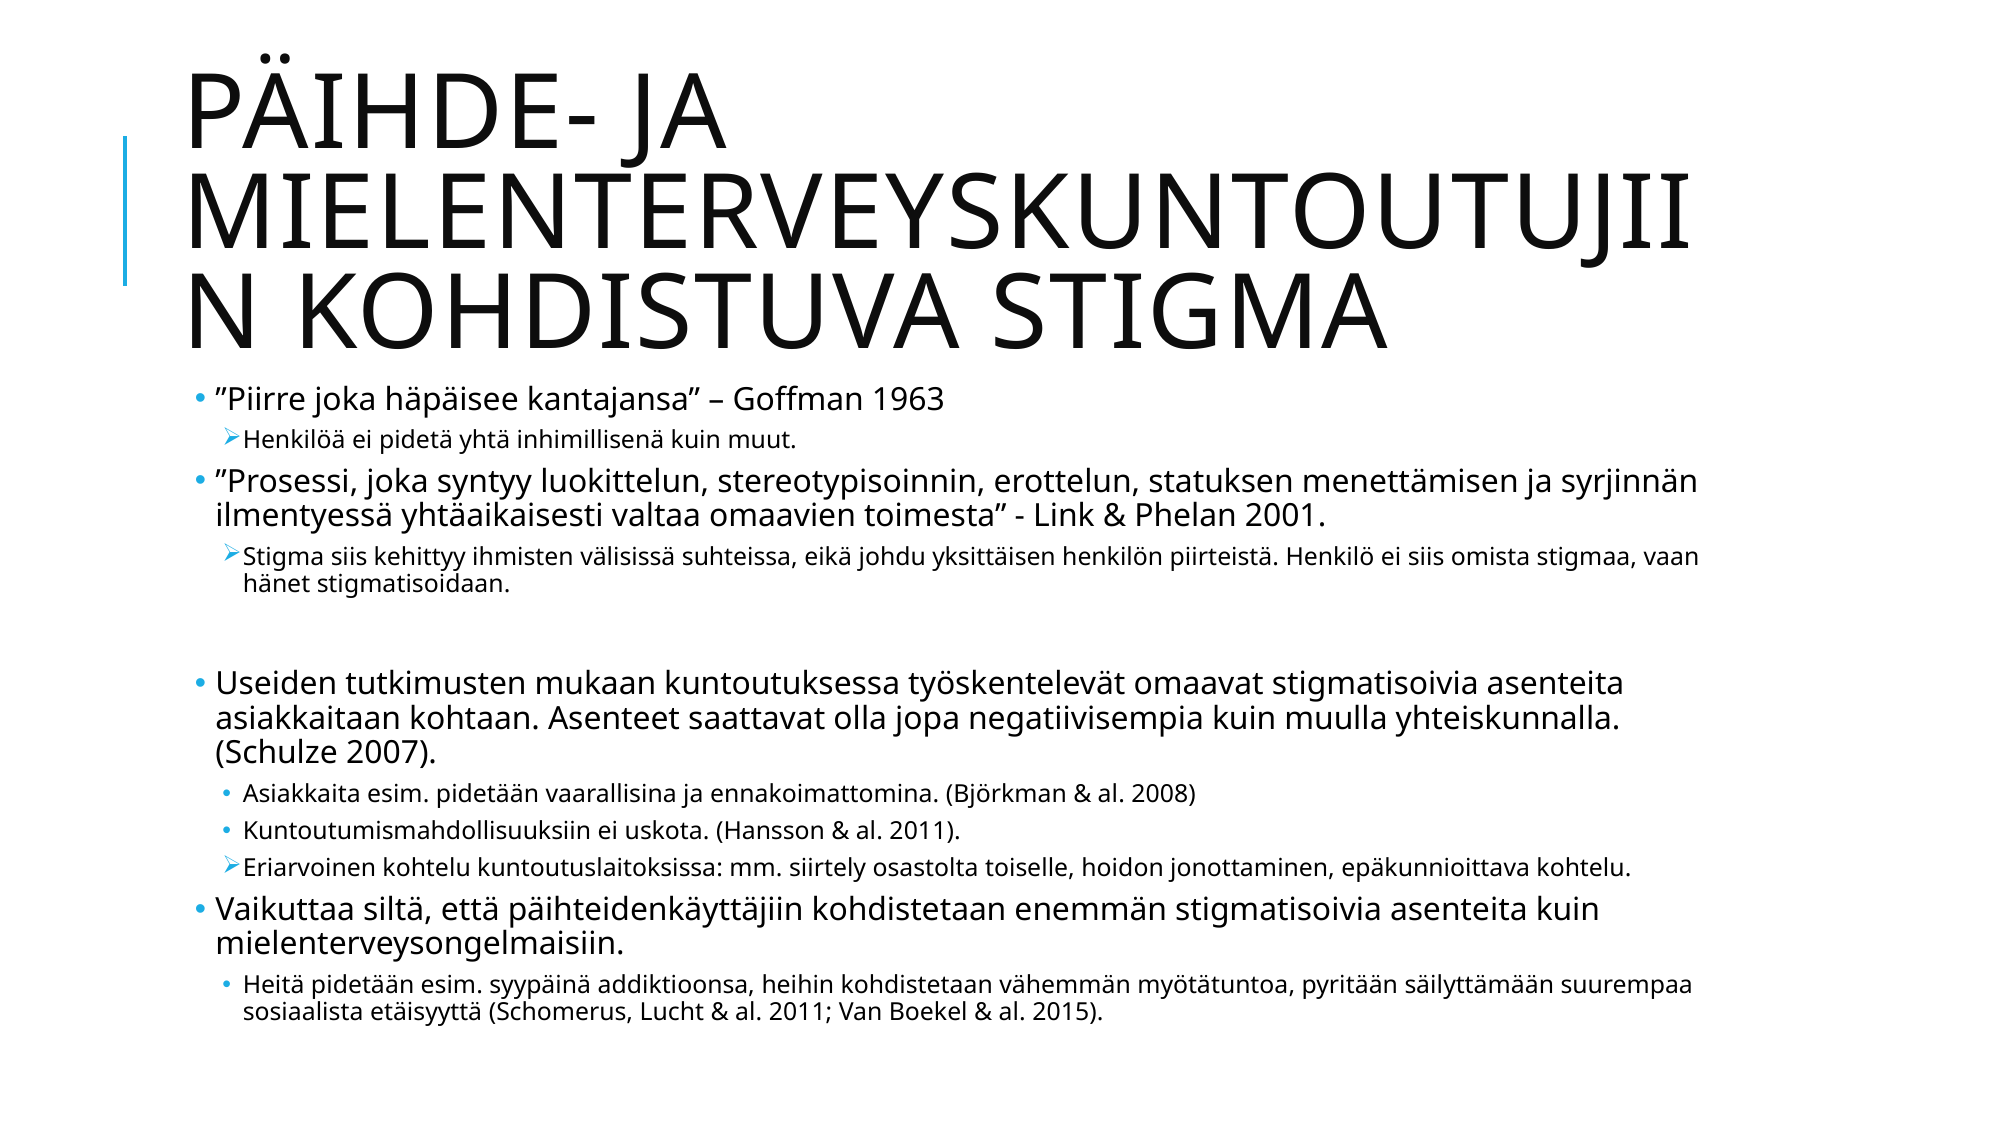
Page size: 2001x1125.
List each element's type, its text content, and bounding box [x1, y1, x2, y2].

title Päihde- ja mielenterveyskuntoutujiin kohdistuva stigma [168, 96, 1763, 342]
list ”Piirre joka häpäisee kantajansa” – Goffman 1963 Henkilöä ei pidetä yhtä inhimillisenä kuin muut. ”Prosessi, joka syntyy luokittelun, stereotypisoinnin, erottelun, statuksen menettämisen ja syrjinnän ilmentyessä yhtäaikaisesti valtaa omaavien toimesta” - Link & Phelan 2001. Stigma siis kehittyy ihmisten välisissä suhteissa, eikä johdu yksittäisen henkilön piirteistä. Henkilö ei siis omista stigmaa, vaan hänet stigmatisoidaan. Useiden tutkimusten mukaan kuntoutuksessa työskentelevät omaavat stigmatisoivia asenteita asiakkaitaan kohtaan. Asenteet saattavat olla jopa negatiivisempia kuin muulla yhteiskunnalla. (Schulze 2007). Asiakkaita esim. pidetään vaarallisina ja ennakoimattomina. (Björkman & al. 2008) Kuntoutumismahdollisuuksiin ei uskota. (Hansson & al. 2011). Eriarvoinen kohtelu kuntoutuslaitoksissa: mm. siirtely osastolta toiselle, hoidon jonottaminen, epäkunnioittava kohtelu. Vaikuttaa siltä, että päihteidenkäyttäjiin kohdistetaan enemmän stigmatisoivia asenteita kuin mielenterveysongelmaisiin. Heitä pidetään esim. syypäinä addiktioonsa, heihin kohdistetaan vähemmän myötätuntoa, pyritään säilyttämään suurempaa sosiaalista etäisyyttä (Schomerus, Lucht & al. 2011; Van Boekel & al. 2015). [168, 375, 1763, 1035]
